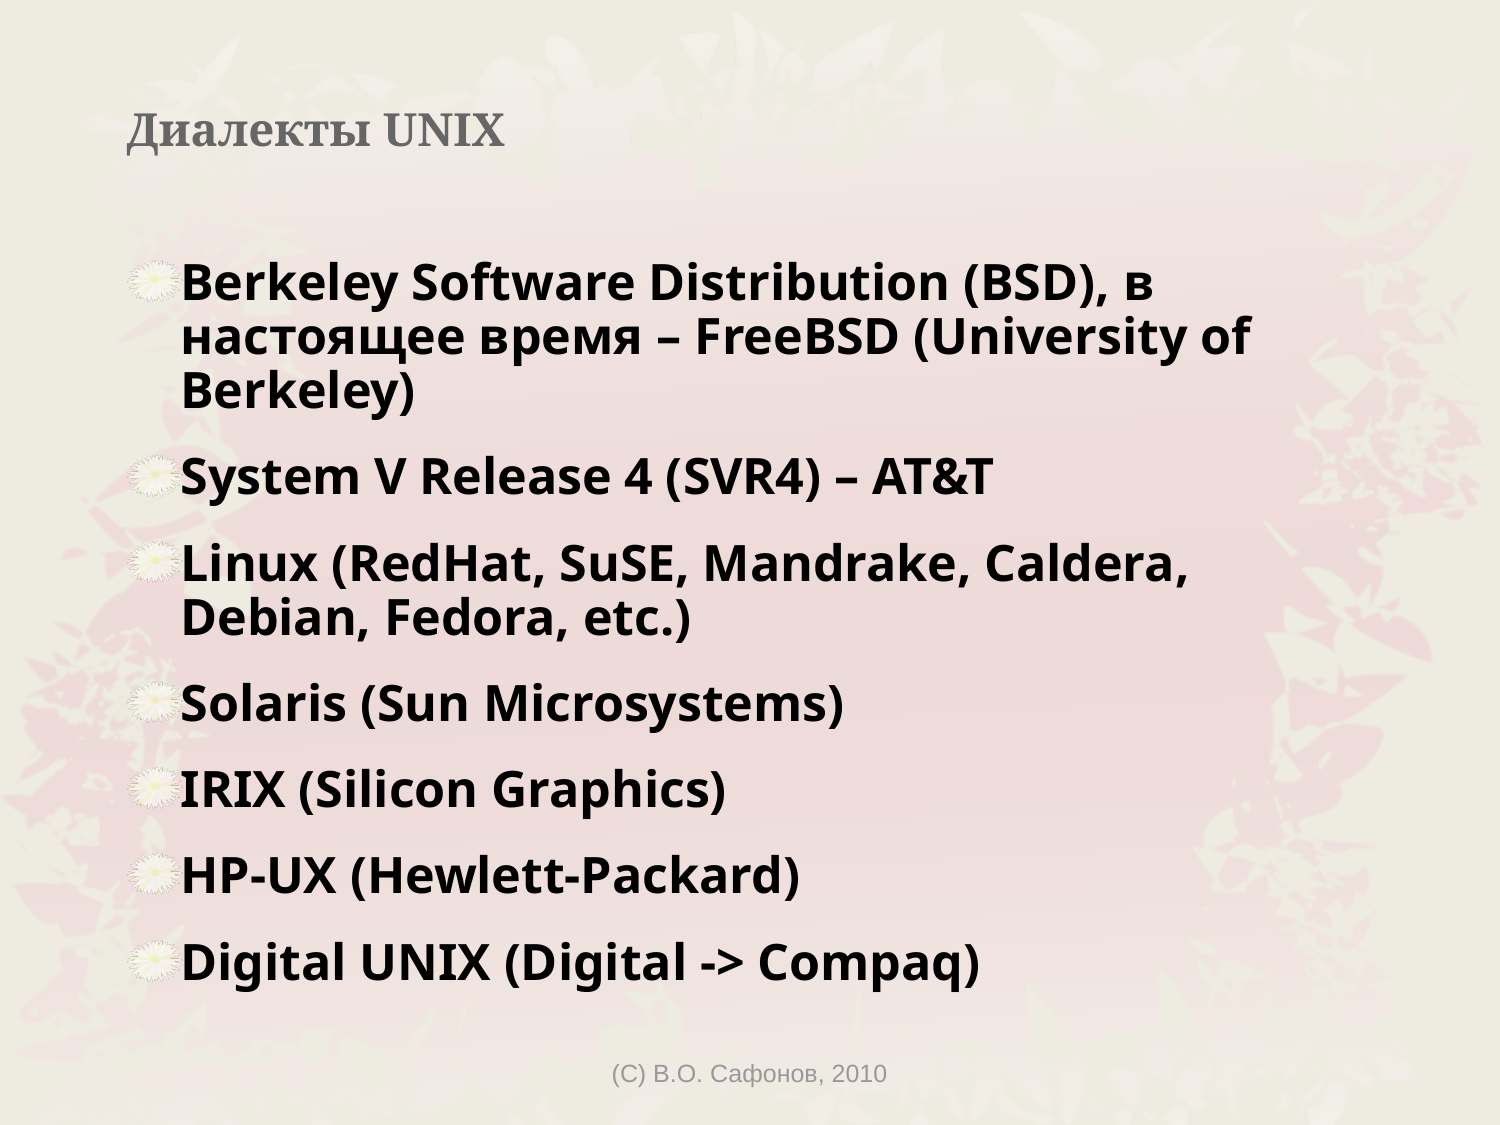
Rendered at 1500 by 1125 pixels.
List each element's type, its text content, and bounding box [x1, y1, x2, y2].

list Berkeley Software Distribution (BSD), в настоящее время – FreeBSD (University of Berkeley) System V Release 4 (SVR4) – AT&T Linux (RedHat, SuSE, Mandrake, Caldera, Debian, Fedora, etc.) Solaris (Sun Microsystems) IRIX (Silicon Graphics) HP-UX (Hewlett-Packard) Digital UNIX (Digital -> Compaq) [112, 249, 1388, 1000]
title Диалекты UNIX [111, 93, 1376, 163]
picture [0, 0, 1500, 1125]
footer (C) В.О. Сафонов, 2010 [512, 1042, 988, 1103]
